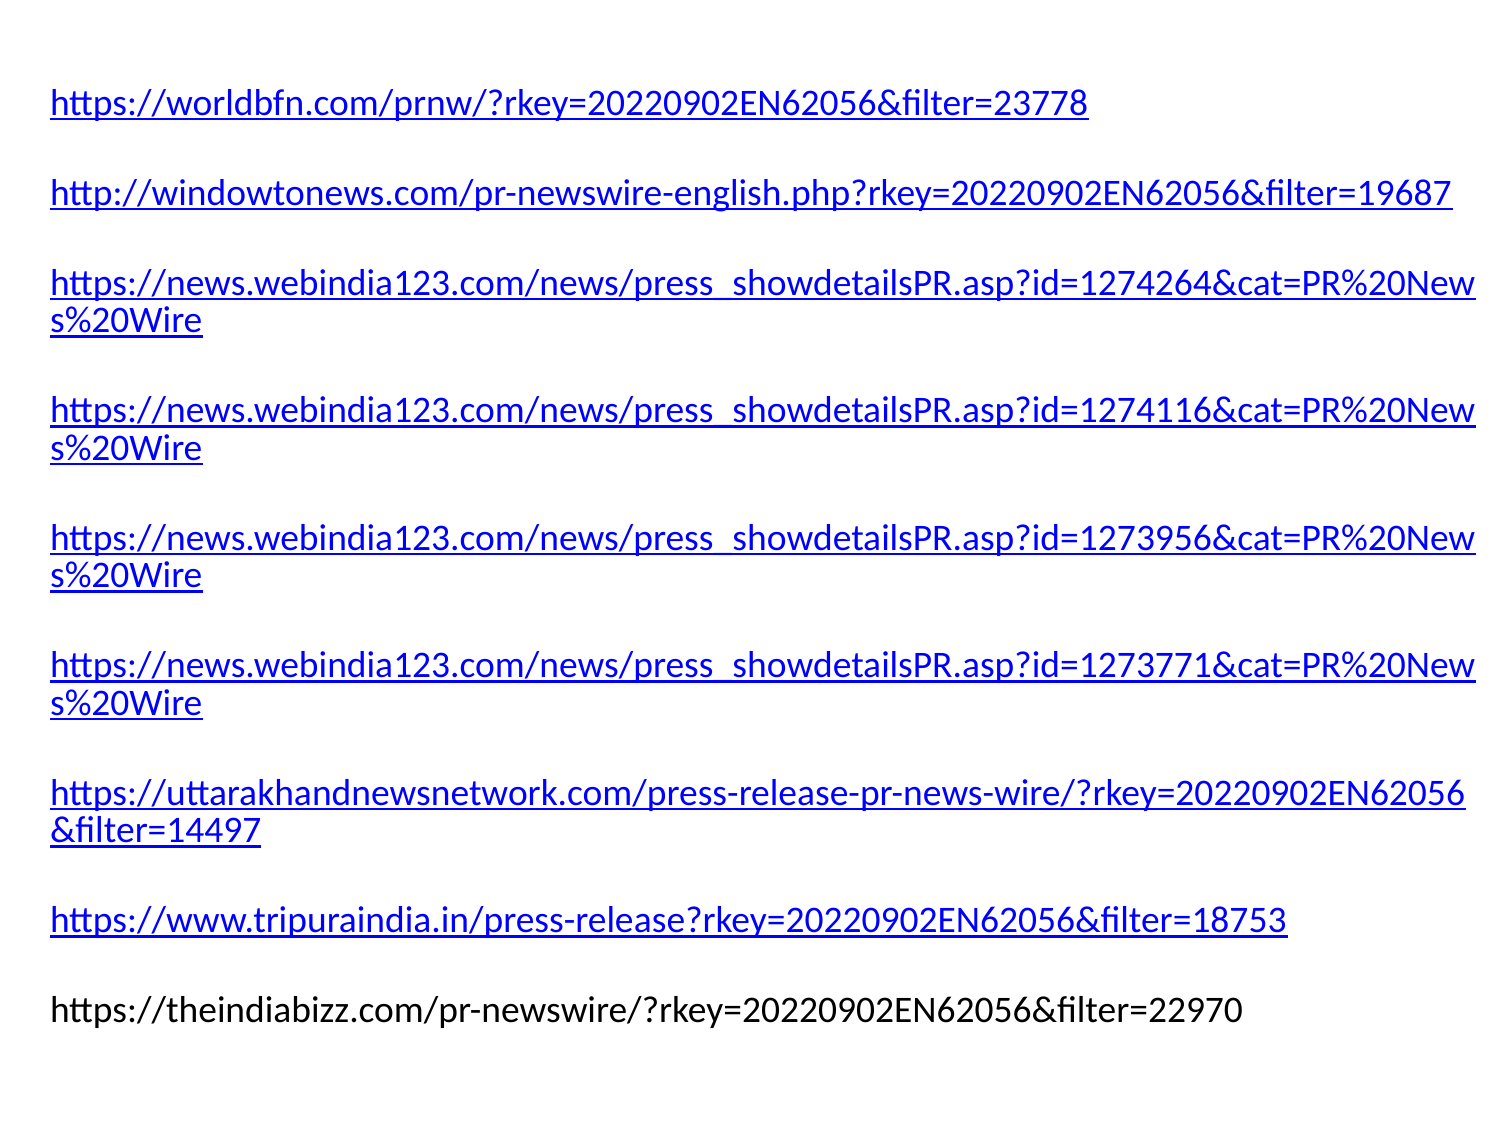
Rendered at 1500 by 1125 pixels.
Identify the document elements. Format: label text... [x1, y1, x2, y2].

text_box https://worldbfn.com/prnw/?rkey=20220902EN62056&filter=23778 http://windowtonews.com/pr-newswire-english.php?rkey=20220902EN62056&filter=19687 https://news.webindia123.com/news/press_showdetailsPR.asp?id=1274264&cat=PR%20News%20Wire https://news.webindia123.com/news/press_showdetailsPR.asp?id=1274116&cat=PR%20News%20Wire https://news.webindia123.com/news/press_showdetailsPR.asp?id=1273956&cat=PR%20News%20Wire https://news.webindia123.com/news/press_showdetailsPR.asp?id=1273771&cat=PR%20News%20Wire https://uttarakhandnewsnetwork.com/press-release-pr-news-wire/?rkey=20220902EN62056&filter=14497 https://www.tripuraindia.in/press-release?rkey=20220902EN62056&filter=18753 https://theindiabizz.com/pr-newswire/?rkey=20220902EN62056&filter=22970 [35, 70, 1500, 850]
